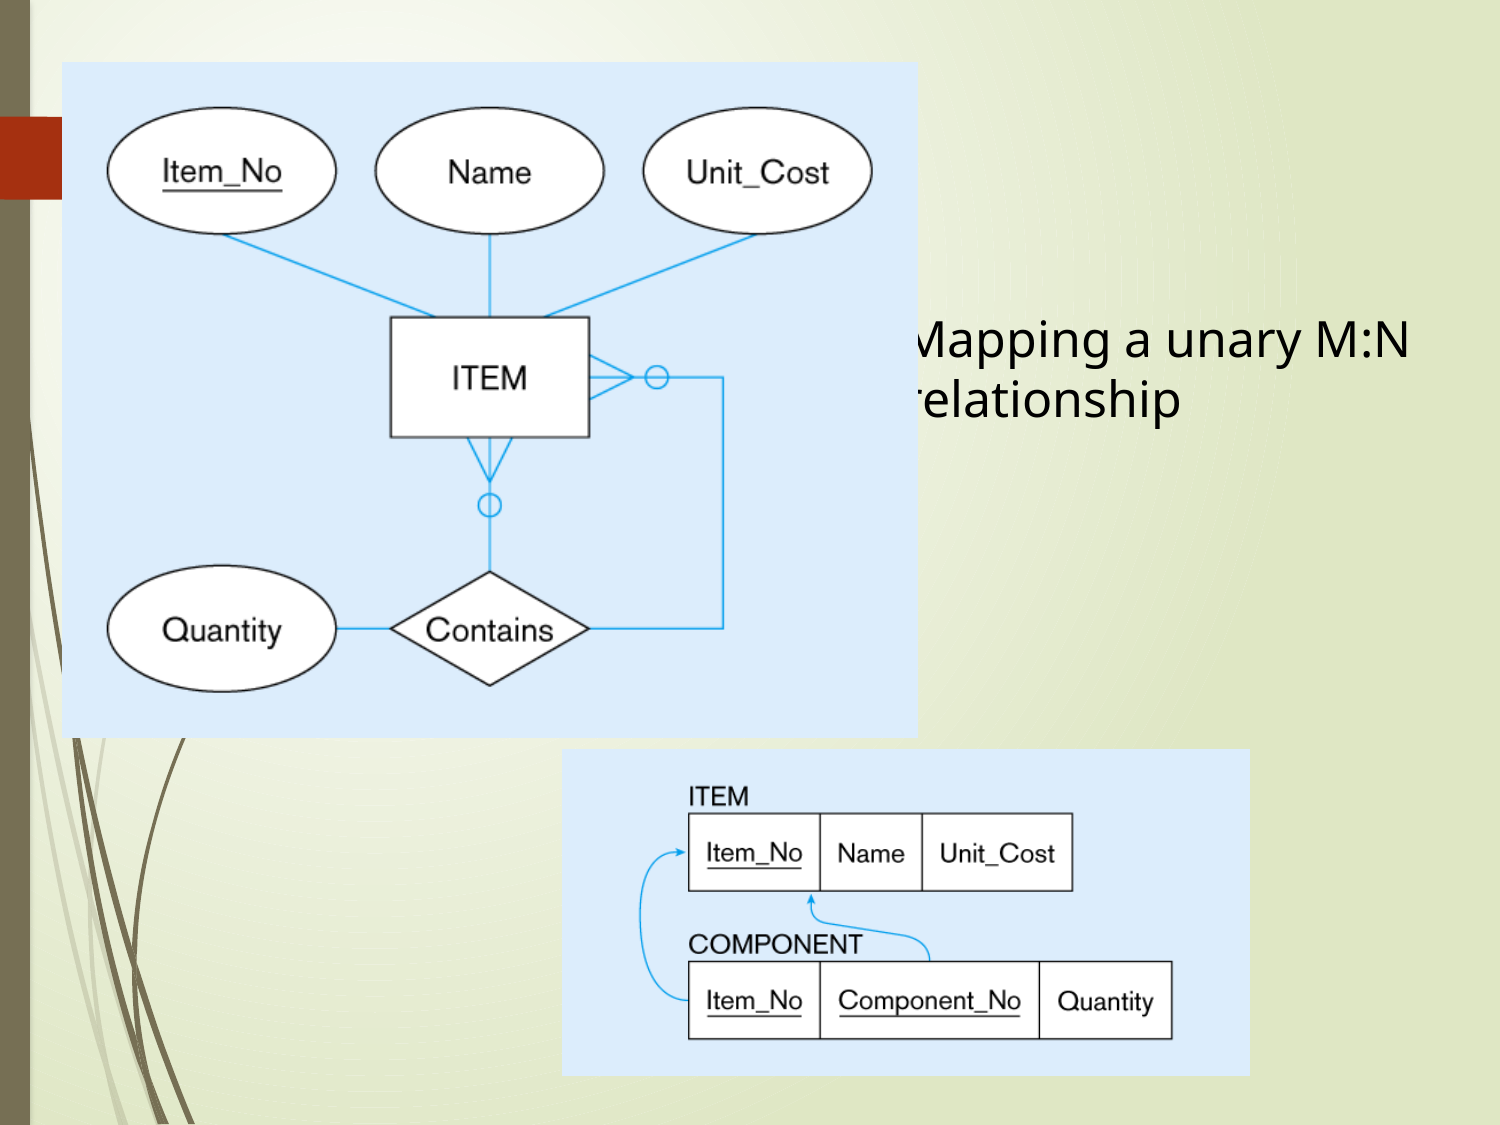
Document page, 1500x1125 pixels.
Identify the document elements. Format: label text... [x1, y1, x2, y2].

picture [562, 749, 1251, 1076]
title Mapping a unary M:N relationship [921, 299, 1438, 475]
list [62, 62, 918, 738]
